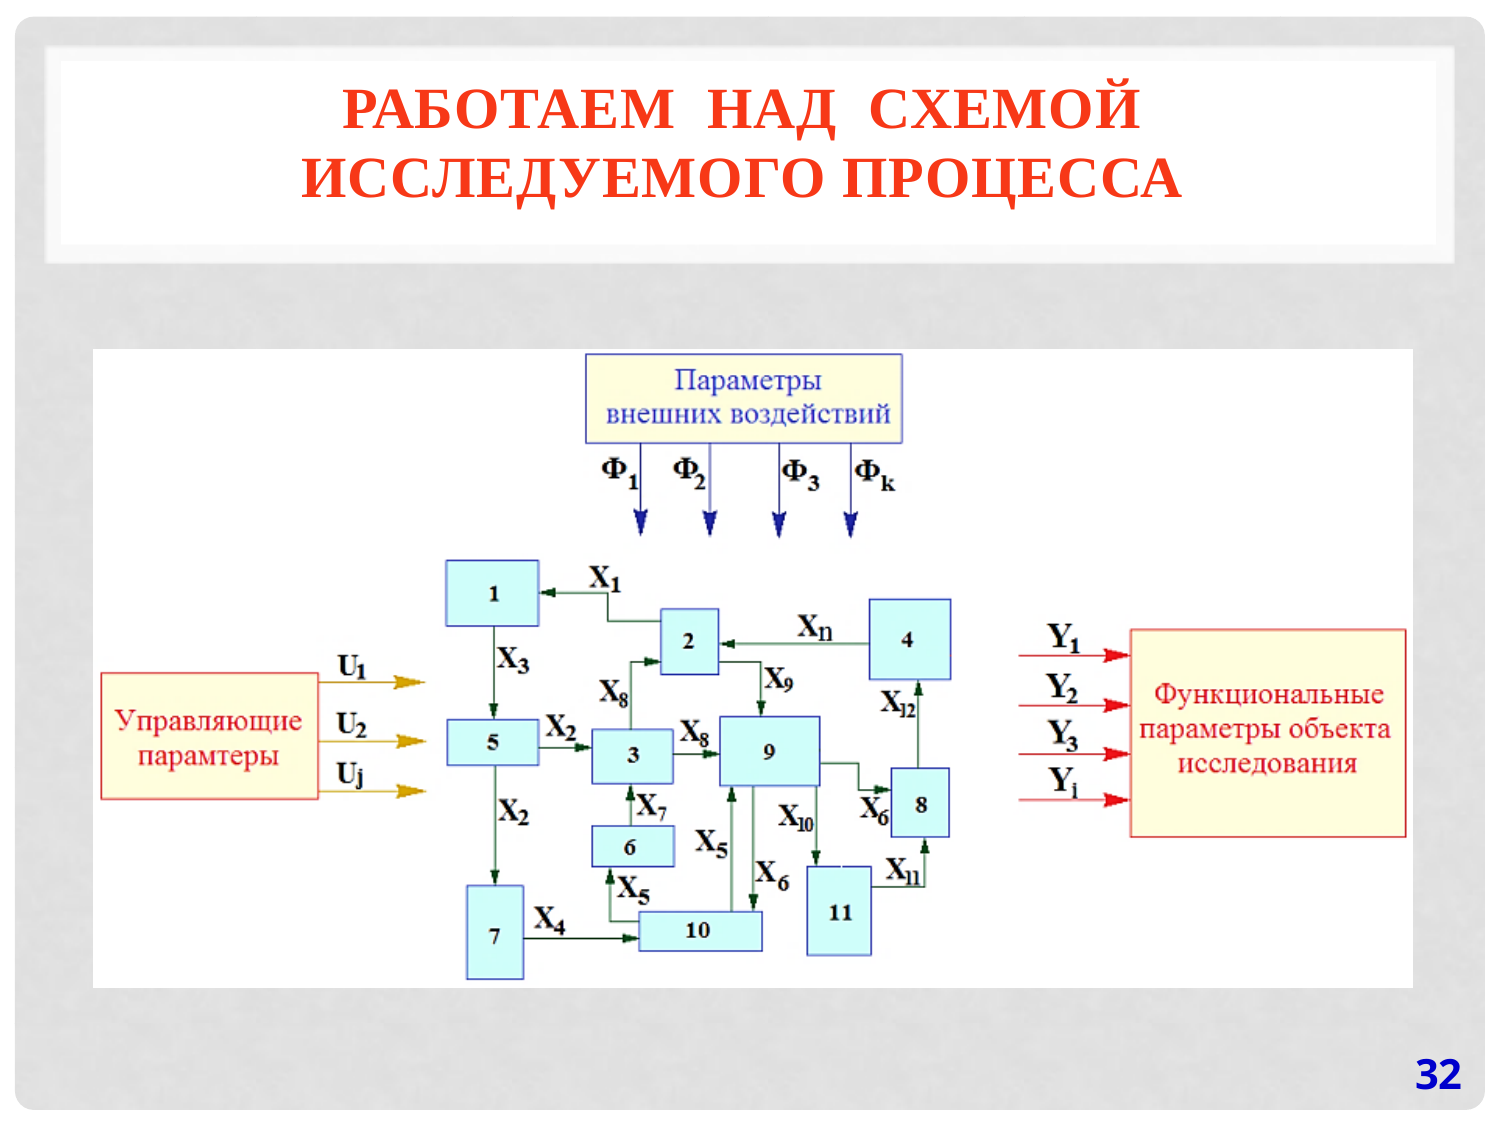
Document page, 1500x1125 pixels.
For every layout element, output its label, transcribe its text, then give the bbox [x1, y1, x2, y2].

picture [93, 349, 1414, 988]
slide_number 32 [1128, 1046, 1478, 1107]
title РАБОТАЕМ НАД СХЕМОЙ ИССЛЕДУЕМОГО ПРОЦЕССА [64, 54, 1420, 225]
